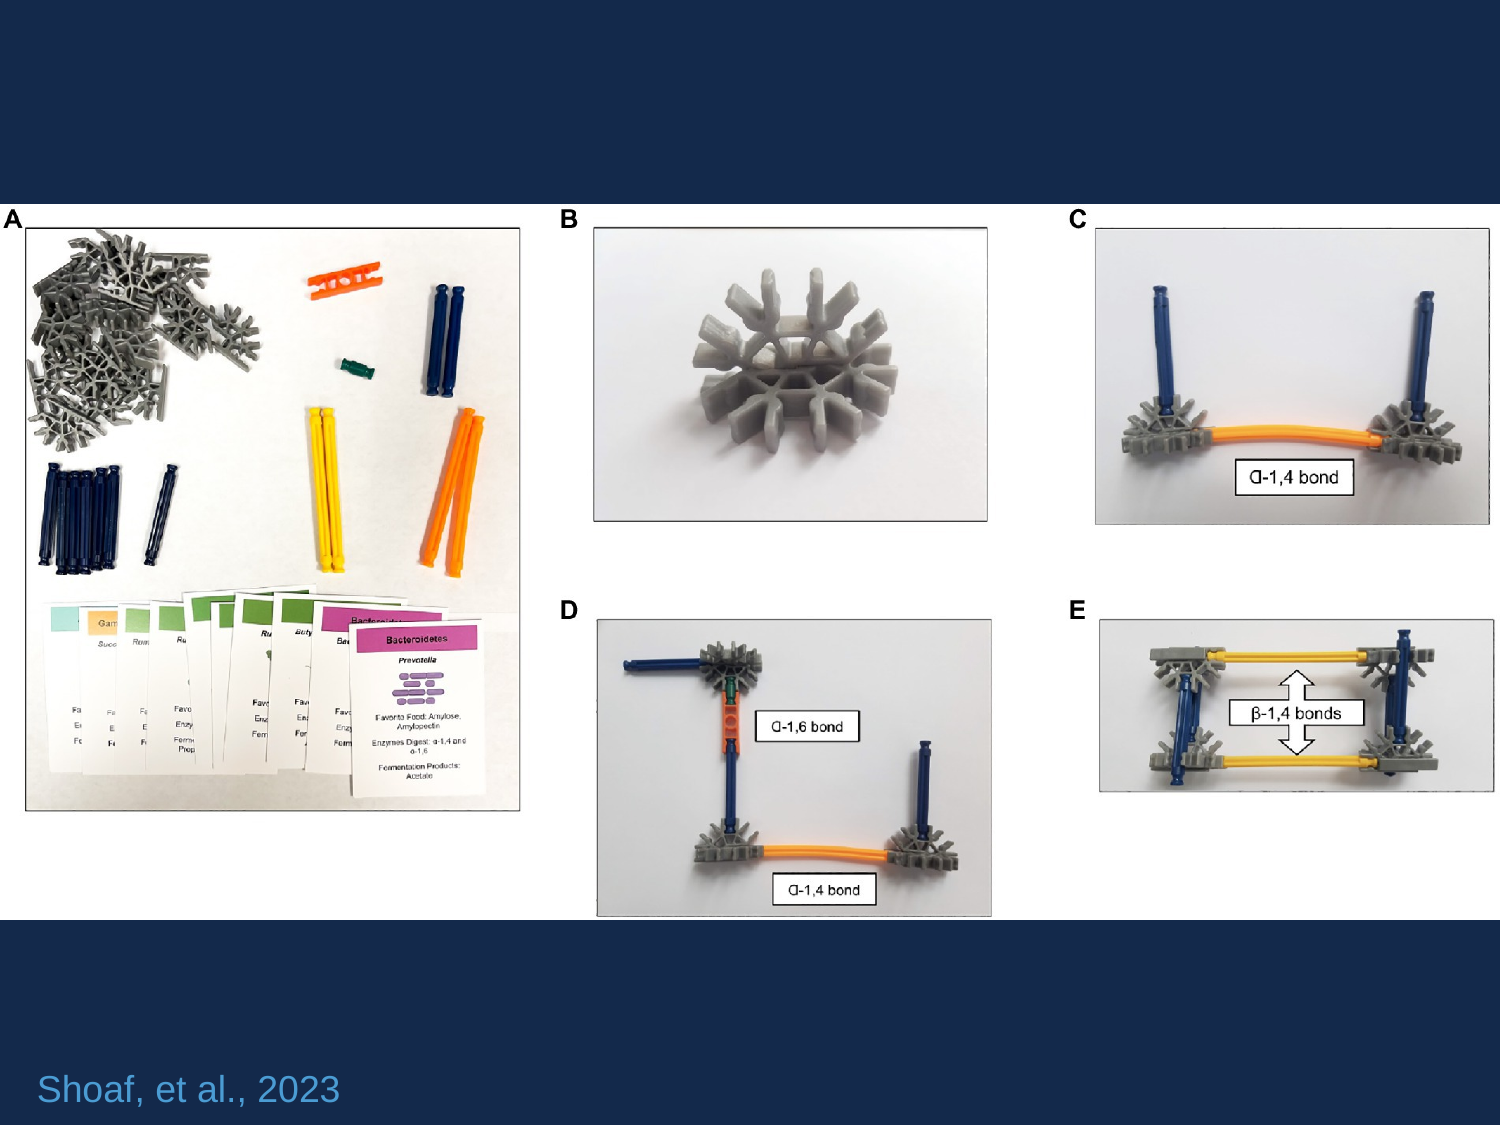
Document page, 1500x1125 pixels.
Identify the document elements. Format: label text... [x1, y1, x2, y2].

text_box Shoaf, et al., 2023 [22, 1057, 497, 1118]
picture [0, 204, 1500, 921]
